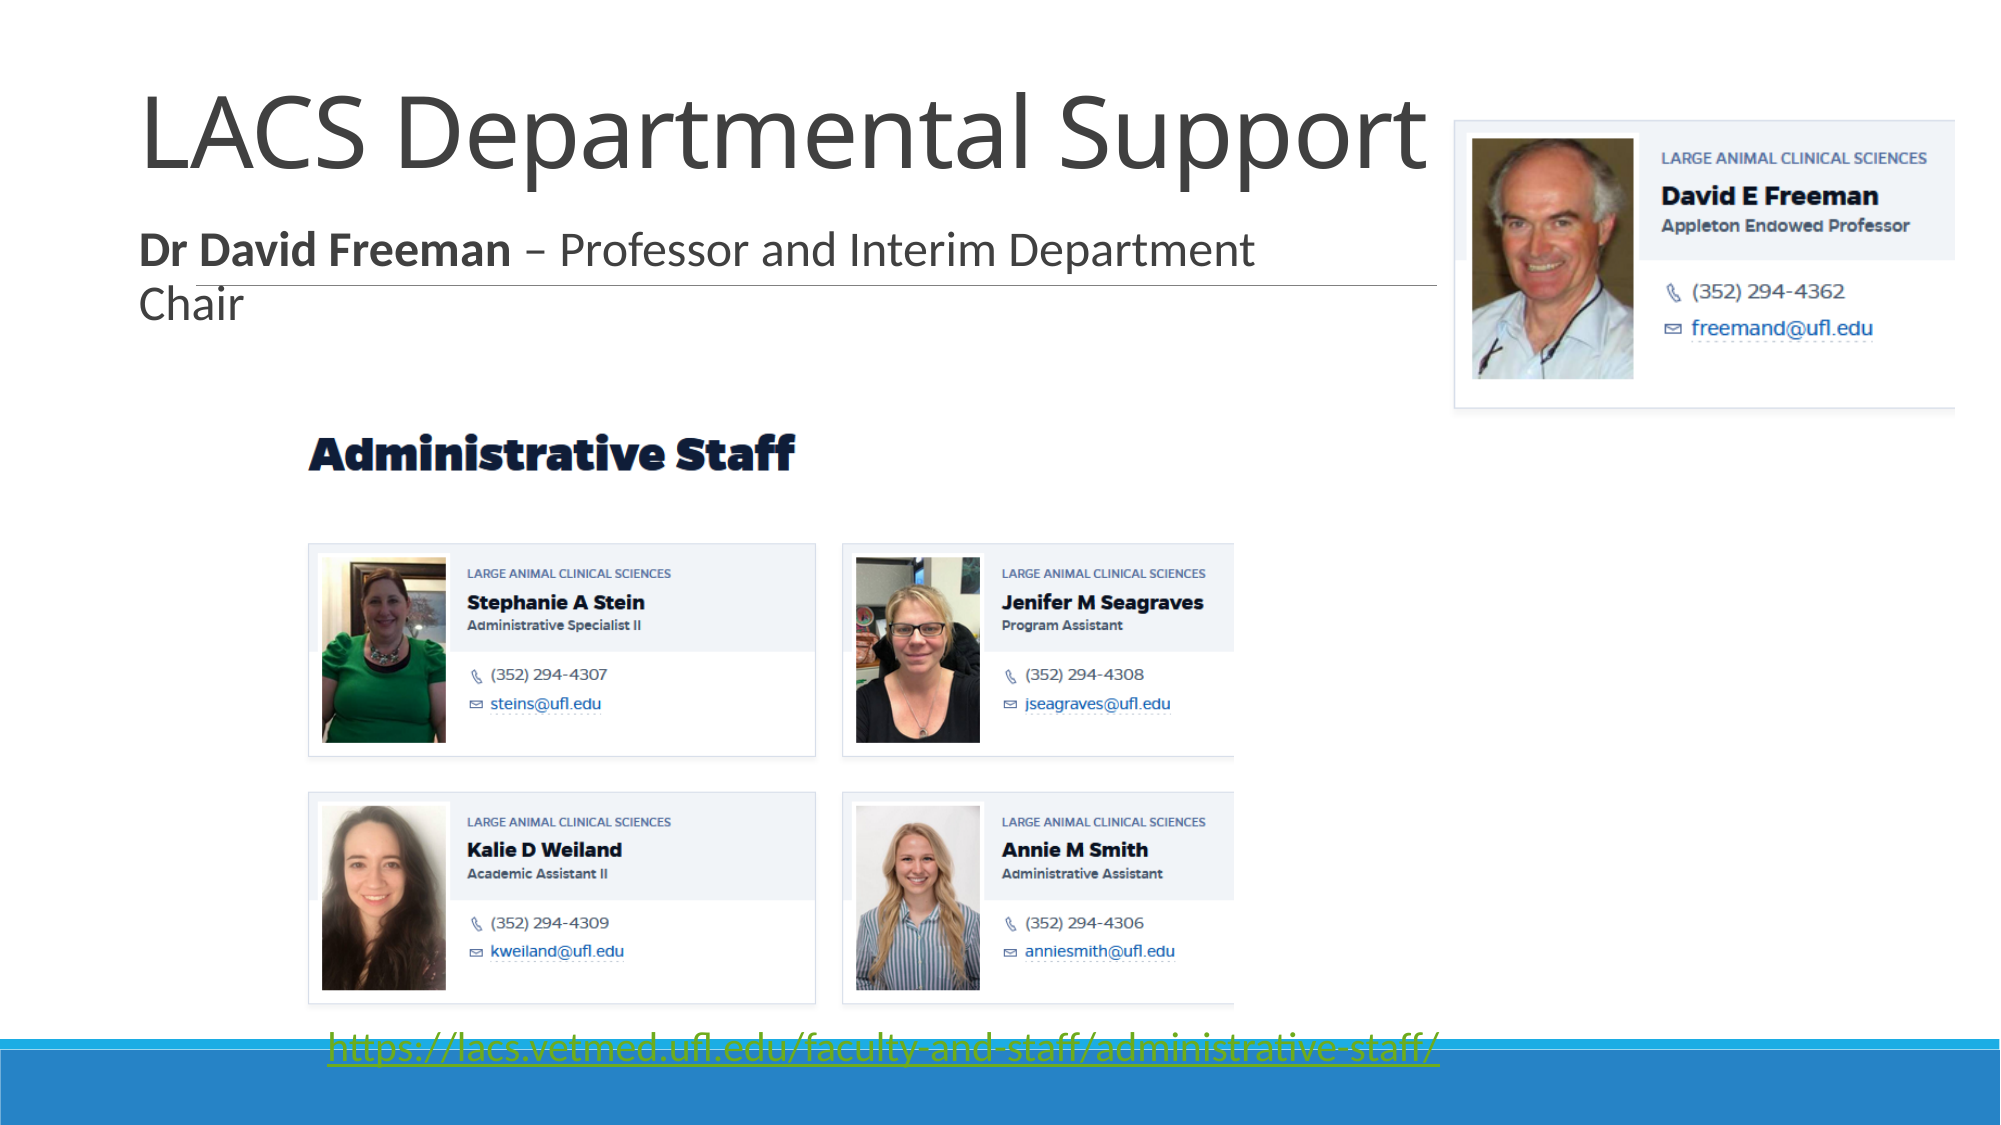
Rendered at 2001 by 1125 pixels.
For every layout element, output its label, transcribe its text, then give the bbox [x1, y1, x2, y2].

list Dr David Freeman – Professor and Interim Department Chair [123, 215, 1374, 334]
picture [1437, 105, 1956, 419]
text_box https://lacs.vetmed.ufl.edu/faculty-and-staff/administrative-staff/ [312, 1012, 1663, 1077]
picture [294, 424, 1234, 1013]
title LACS Departmental Support [123, 44, 1601, 197]
